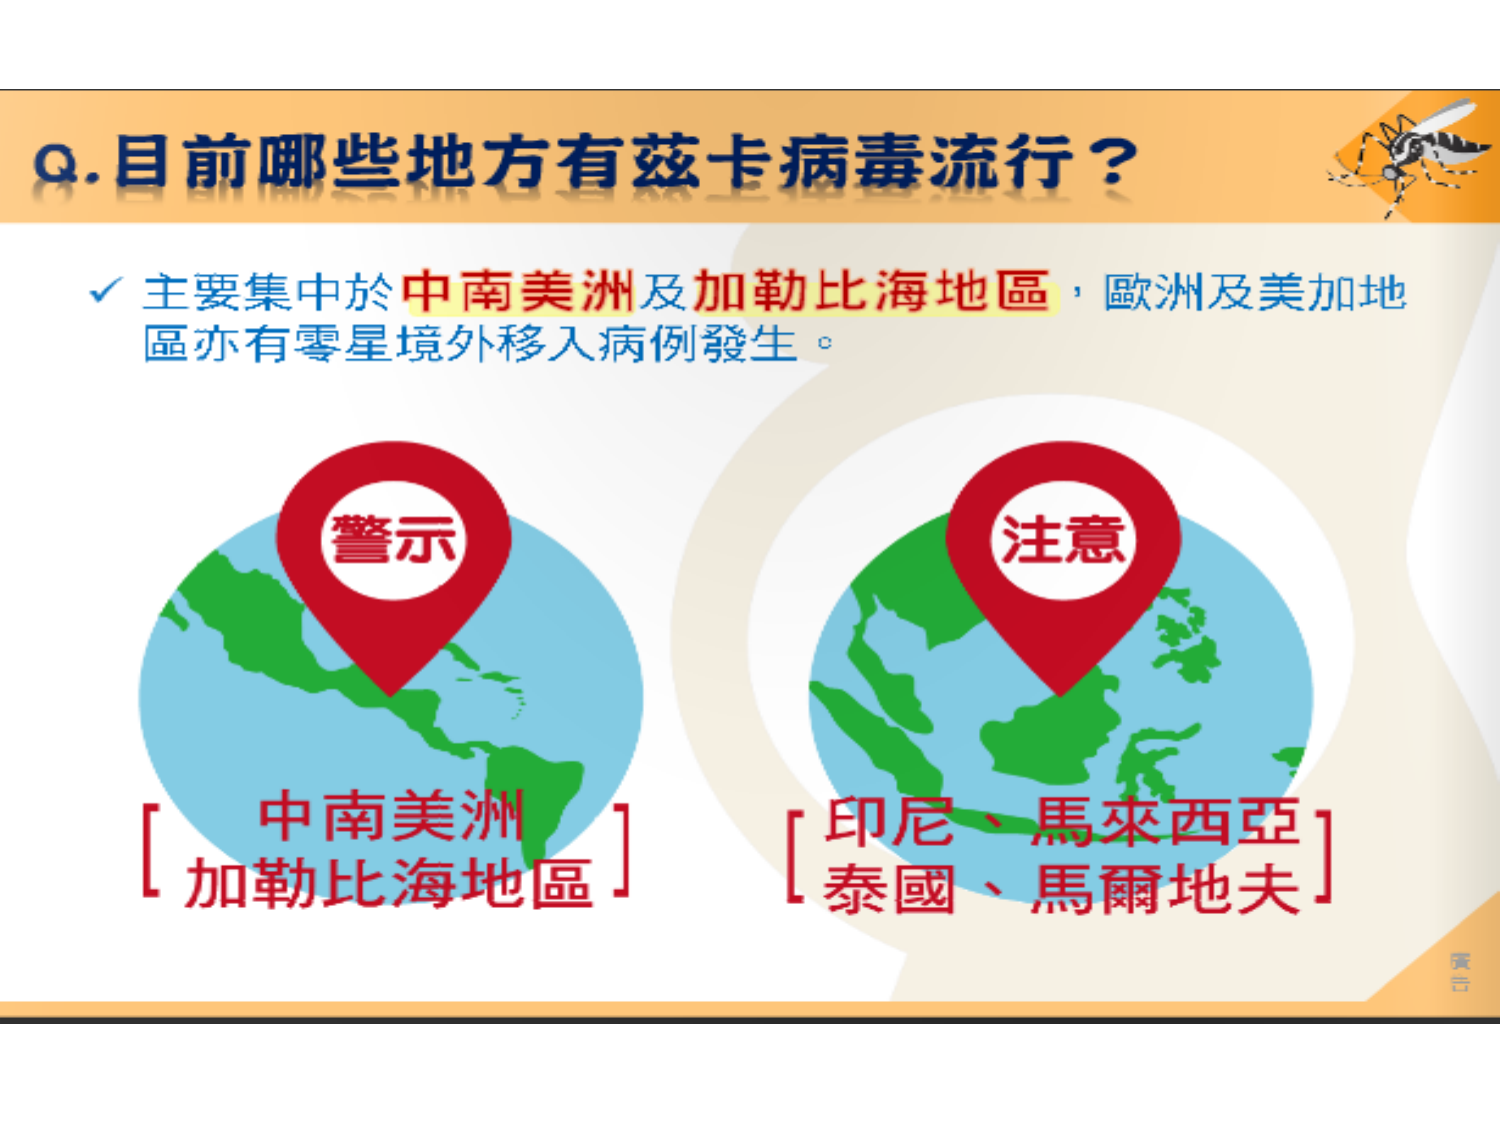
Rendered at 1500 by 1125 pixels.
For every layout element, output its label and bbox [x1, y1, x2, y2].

picture [0, 89, 1500, 1024]
